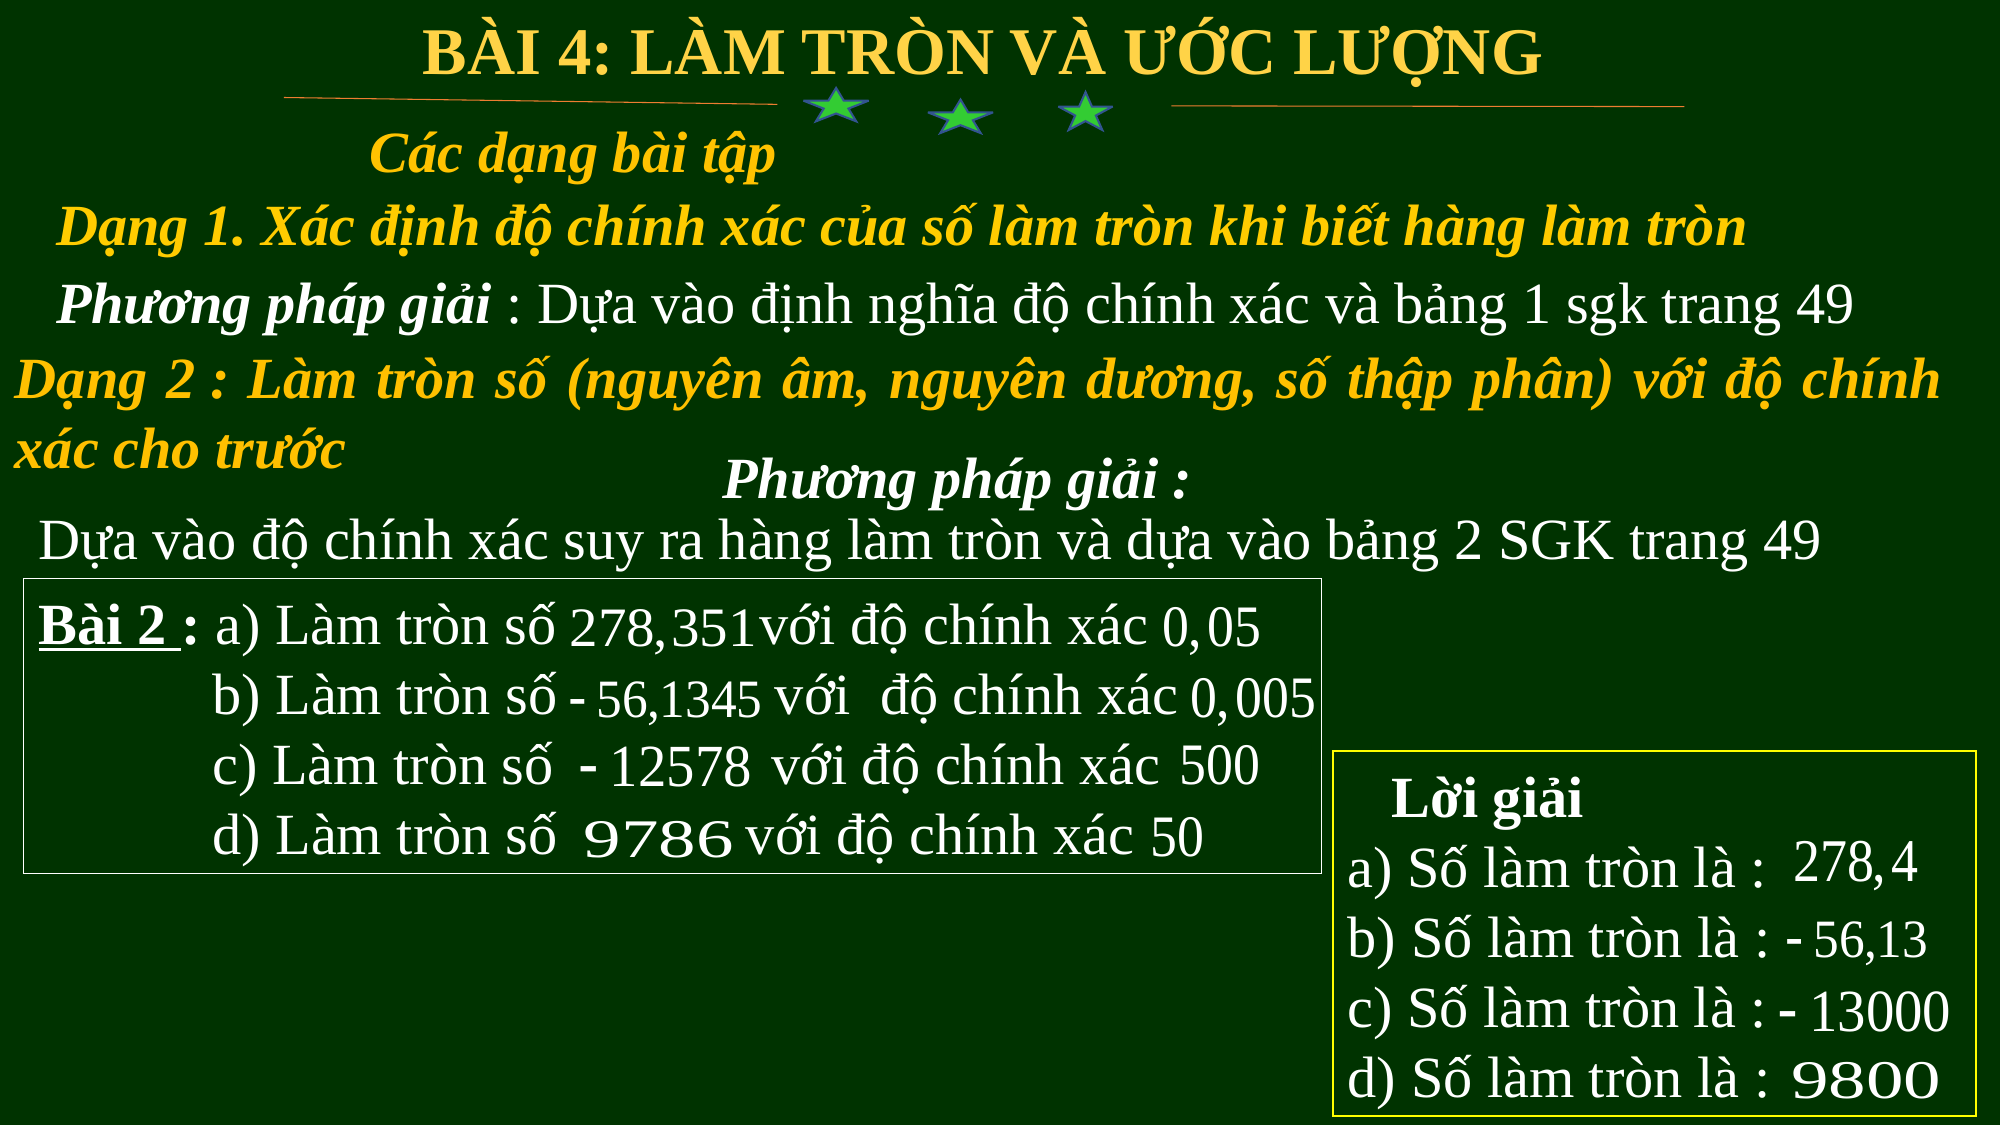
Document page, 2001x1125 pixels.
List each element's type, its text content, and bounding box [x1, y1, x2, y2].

text_box Các dạng bài tập [355, 106, 798, 179]
text_box [803, 85, 870, 124]
text_box BÀI 4: LÀM TRÒN VÀ ƯỚC LƯỢNG [407, 4, 1716, 96]
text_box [1172, 730, 1268, 800]
text_box Phương pháp giải : Dựa vào định nghĩa độ chính xác và bảng 1 sgk trang 49 [41, 258, 2000, 343]
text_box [1155, 592, 1268, 671]
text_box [562, 670, 768, 737]
text_box [1057, 89, 1114, 133]
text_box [571, 735, 759, 800]
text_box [562, 599, 763, 667]
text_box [1783, 1051, 1951, 1110]
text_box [1770, 979, 1958, 1044]
text_box Dạng 1. Xác định độ chính xác của số làm tròn khi biết hàng làm tròn [41, 179, 1895, 258]
text_box [927, 97, 994, 136]
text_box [1779, 911, 1934, 977]
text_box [283, 97, 778, 105]
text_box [1183, 663, 1322, 742]
text_box Phương pháp giải : [707, 433, 1293, 518]
text_box Dạng 2 : Làm tròn số (nguyên âm, nguyên dương, số thập phân) với độ chính xác cho trước [0, 333, 1959, 488]
text_box Dựa vào độ chính xác suy ra hàng làm tròn và dựa vào bảng 2 SGK trang 49 [23, 493, 1857, 579]
text_box Bài 2 : a) Làm tròn số với độ chính xác b) Làm tròn số với độ chính xác c) Làm tròn số với độ chính xác d) Làm tròn số với độ chính xác [23, 578, 1322, 874]
text_box Lời giải a) Số làm tròn là : b) Số làm tròn là : c) Số làm tròn là : d) Số làm tròn là : [1332, 751, 1976, 1117]
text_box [1786, 829, 1926, 904]
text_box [576, 810, 743, 870]
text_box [1143, 802, 1212, 872]
